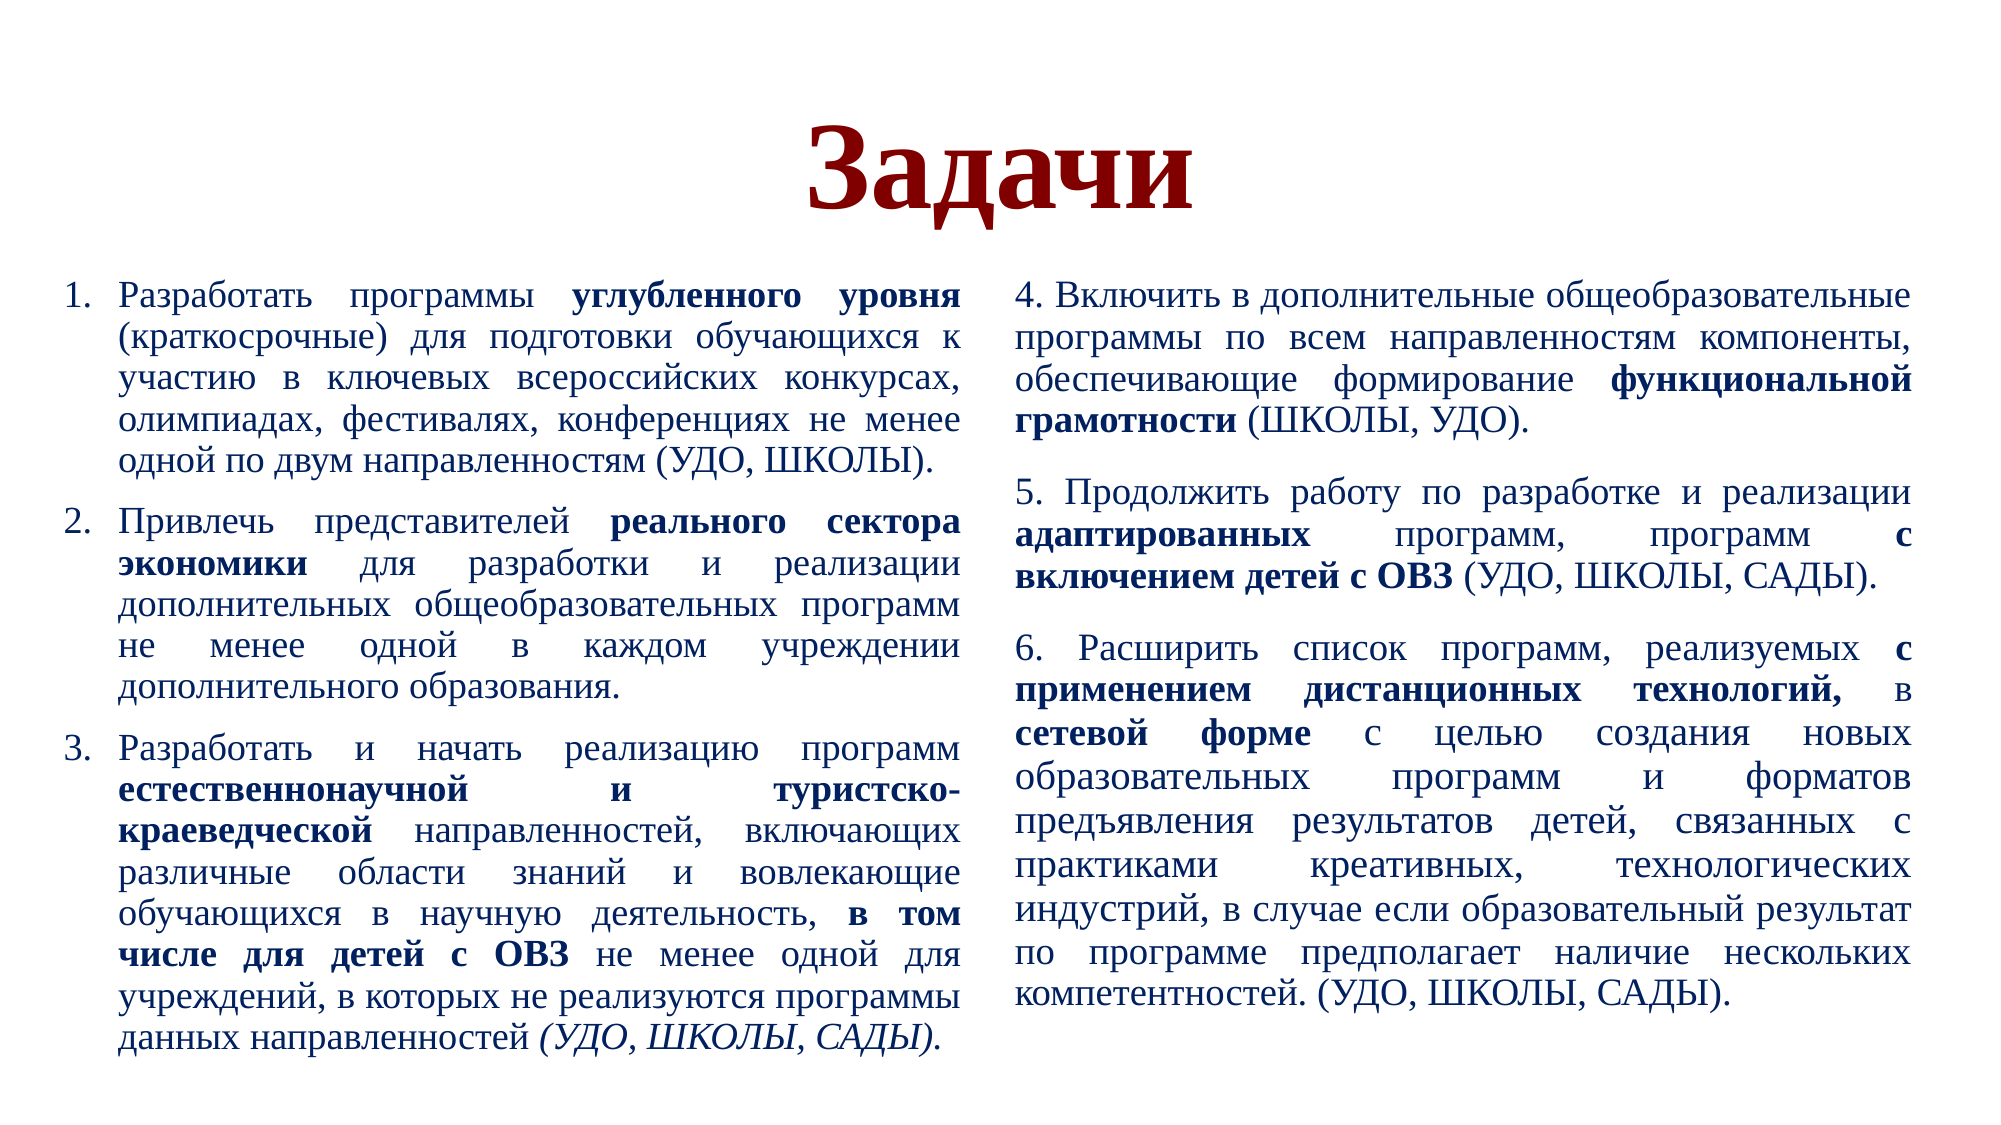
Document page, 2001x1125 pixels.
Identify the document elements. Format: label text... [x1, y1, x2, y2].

list Разработать программы углубленного уровня (краткосрочные) для подготовки обучающихся к участию в ключевых всероссийских конкурсах, олимпиадах, фестивалях, конференциях не менее одной по двум направленностям (УДО, ШКОЛЫ). Привлечь представителей реального сектора экономики для разработки и реализации дополнительных общеобразовательных программ не менее одной в каждом учреждении дополнительного образования. Разработать и начать реализацию программ естественнонаучной и туристско- краеведческой направленностей, включающих различные области знаний и вовлекающие обучающихся в научную деятельность, в том числе для детей с ОВЗ не менее одной для учреждений, в которых не реализуются программы данных направленностей (УДО, ШКОЛЫ, САДЫ). [48, 266, 977, 1094]
list 4. Включить в дополнительные общеобразовательные программы по всем направленностям компоненты, обеспечивающие формирование функциональной грамотности (ШКОЛЫ, УДО). 5. Продолжить работу по разработке и реализации адаптированных программ, программ с включением детей с ОВЗ (УДО, ШКОЛЫ, САДЫ). 6. Расширить список программ, реализуемых с применением дистанционных технологий, в сетевой форме с целью создания новых образовательных программ и форматов предъявления результатов детей, связанных с практиками креативных, технологических индустрий, в случае если образовательный результат по программе предполагает наличие нескольких компетентностей. (УДО, ШКОЛЫ, САДЫ). [999, 266, 1928, 1094]
title Задачи [137, 59, 1863, 278]
